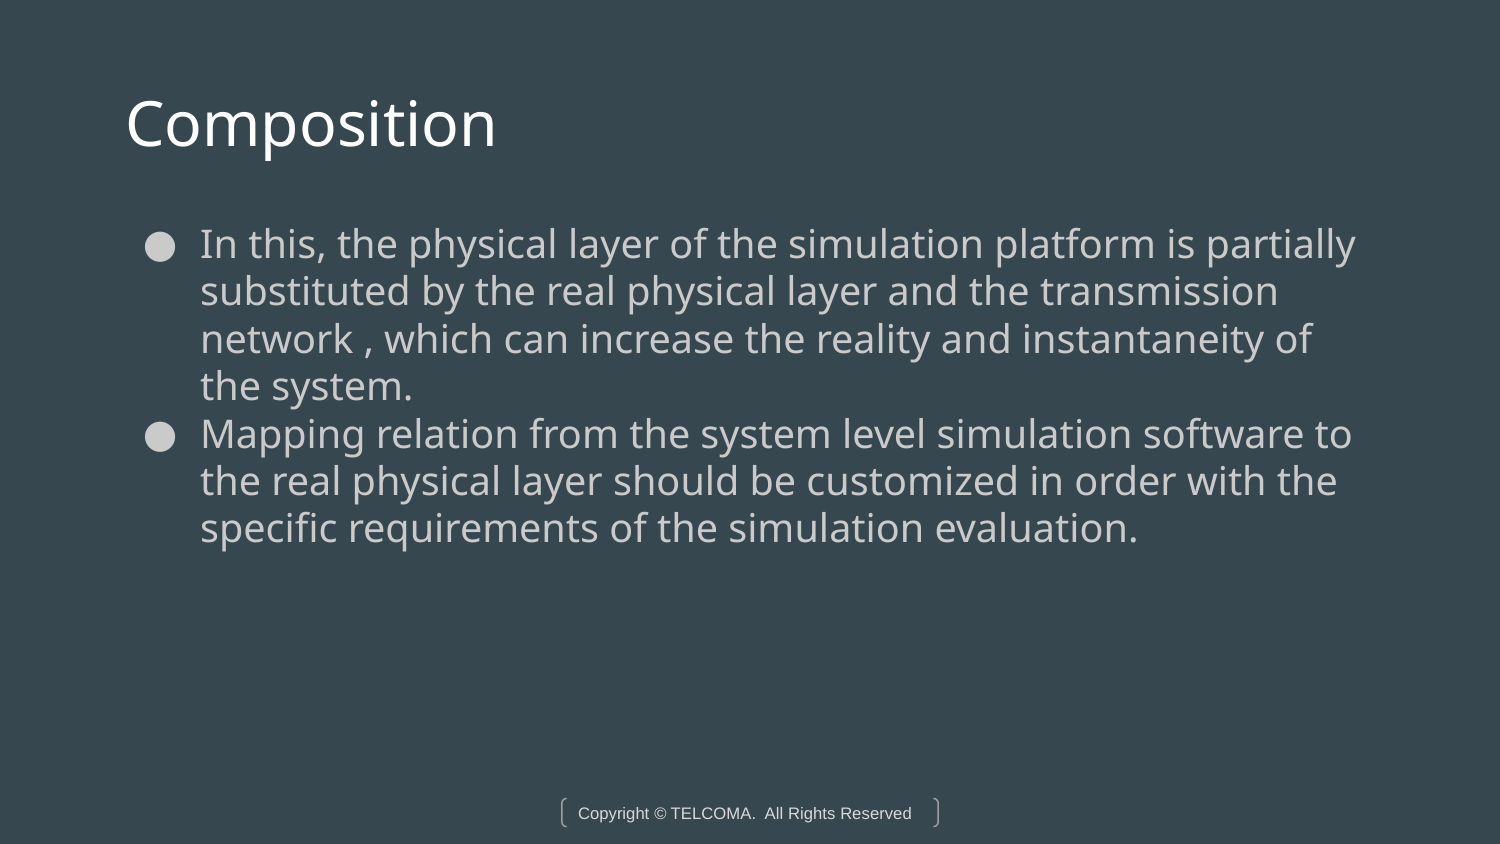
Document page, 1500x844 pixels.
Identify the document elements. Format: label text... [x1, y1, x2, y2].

subtitle In this, the physical layer of the simulation platform is partially substituted by the real physical layer and the transmission network , which can increase the reality and instantaneity of the system. Mapping relation from the system level simulation software to the real physical layer should be customized in order with the specific requirements of the simulation evaluation. [110, 203, 1390, 790]
title Composition [110, 65, 1478, 175]
